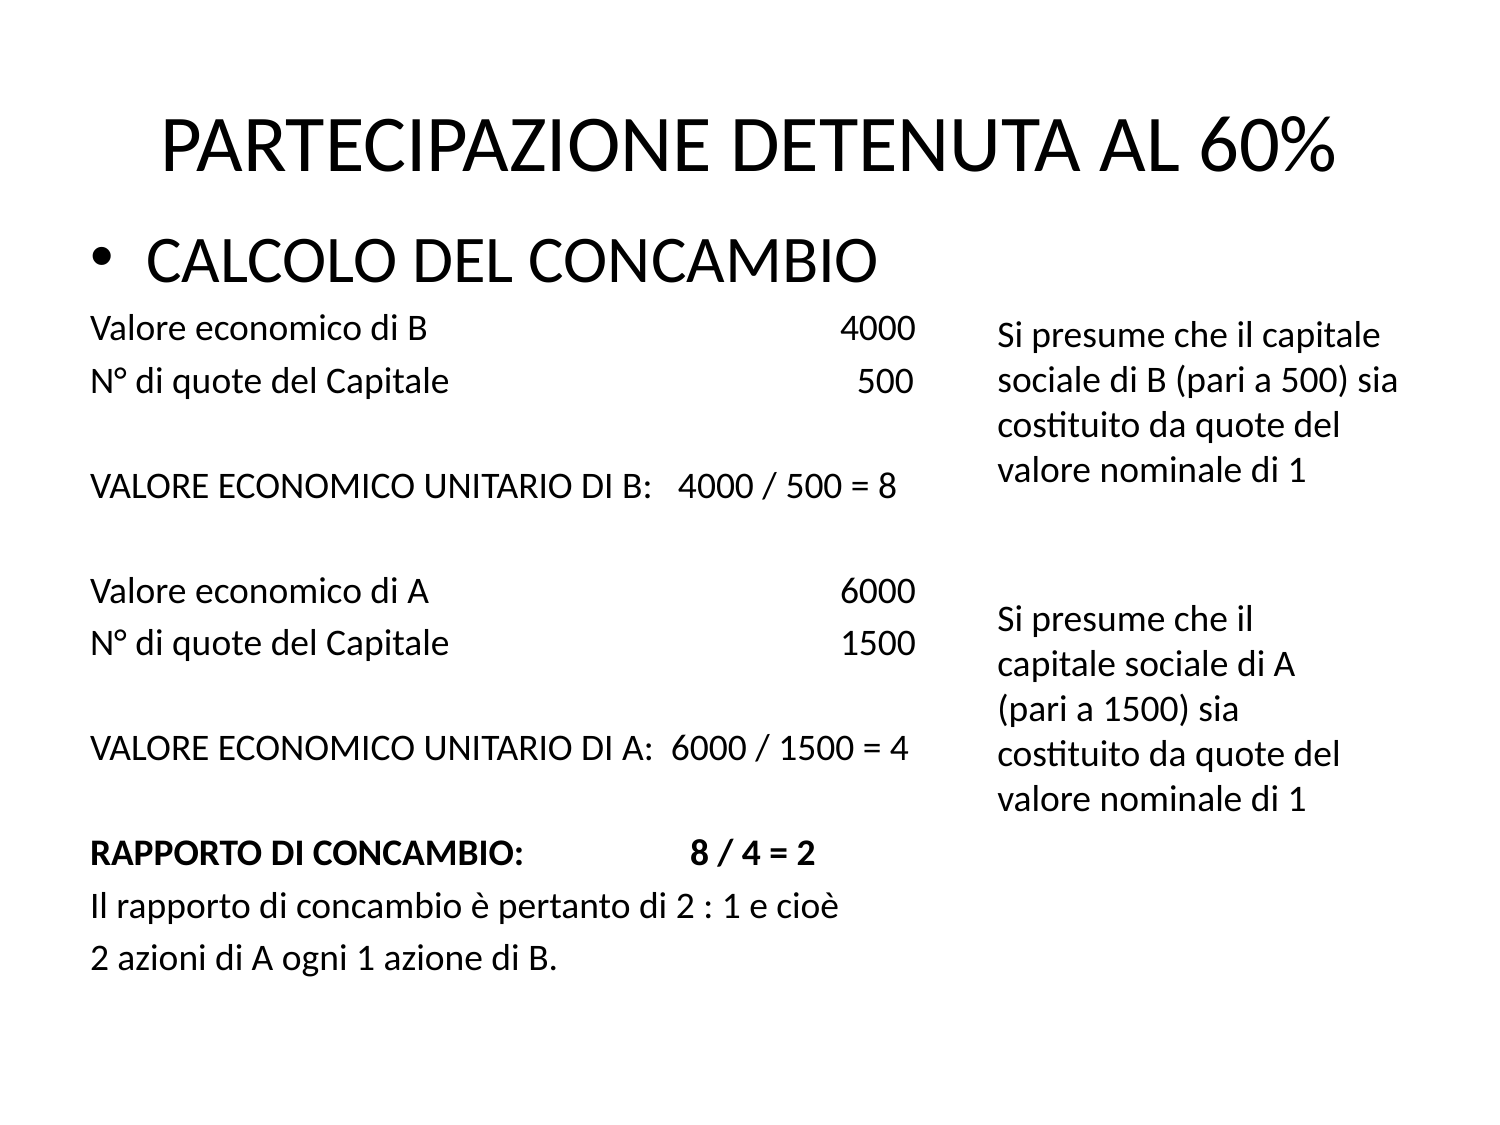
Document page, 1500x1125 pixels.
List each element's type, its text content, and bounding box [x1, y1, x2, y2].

text_box Si presume che il capitale sociale di B (pari a 500) sia costituito da quote del valore nominale di 1 [982, 302, 1444, 498]
list CALCOLO DEL CONCAMBIO Valore economico di B 4000 N° di quote del Capitale 500 VALORE ECONOMICO UNITARIO DI B: 4000 / 500 = 8 Valore economico di A 6000 N° di quote del Capitale 1500 VALORE ECONOMICO UNITARIO DI A: 6000 / 1500 = 4 RAPPORTO DI CONCAMBIO: 8 / 4 = 2 Il rapporto di concambio è pertanto di 2 : 1 e cioè 2 azioni di A ogni 1 azione di B. [75, 208, 951, 1125]
text_box Si presume che il capitale sociale di A (pari a 1500) sia costituito da quote del valore nominale di 1 [982, 586, 1359, 826]
title PARTECIPAZIONE DETENUTA AL 60% [75, 45, 1425, 233]
